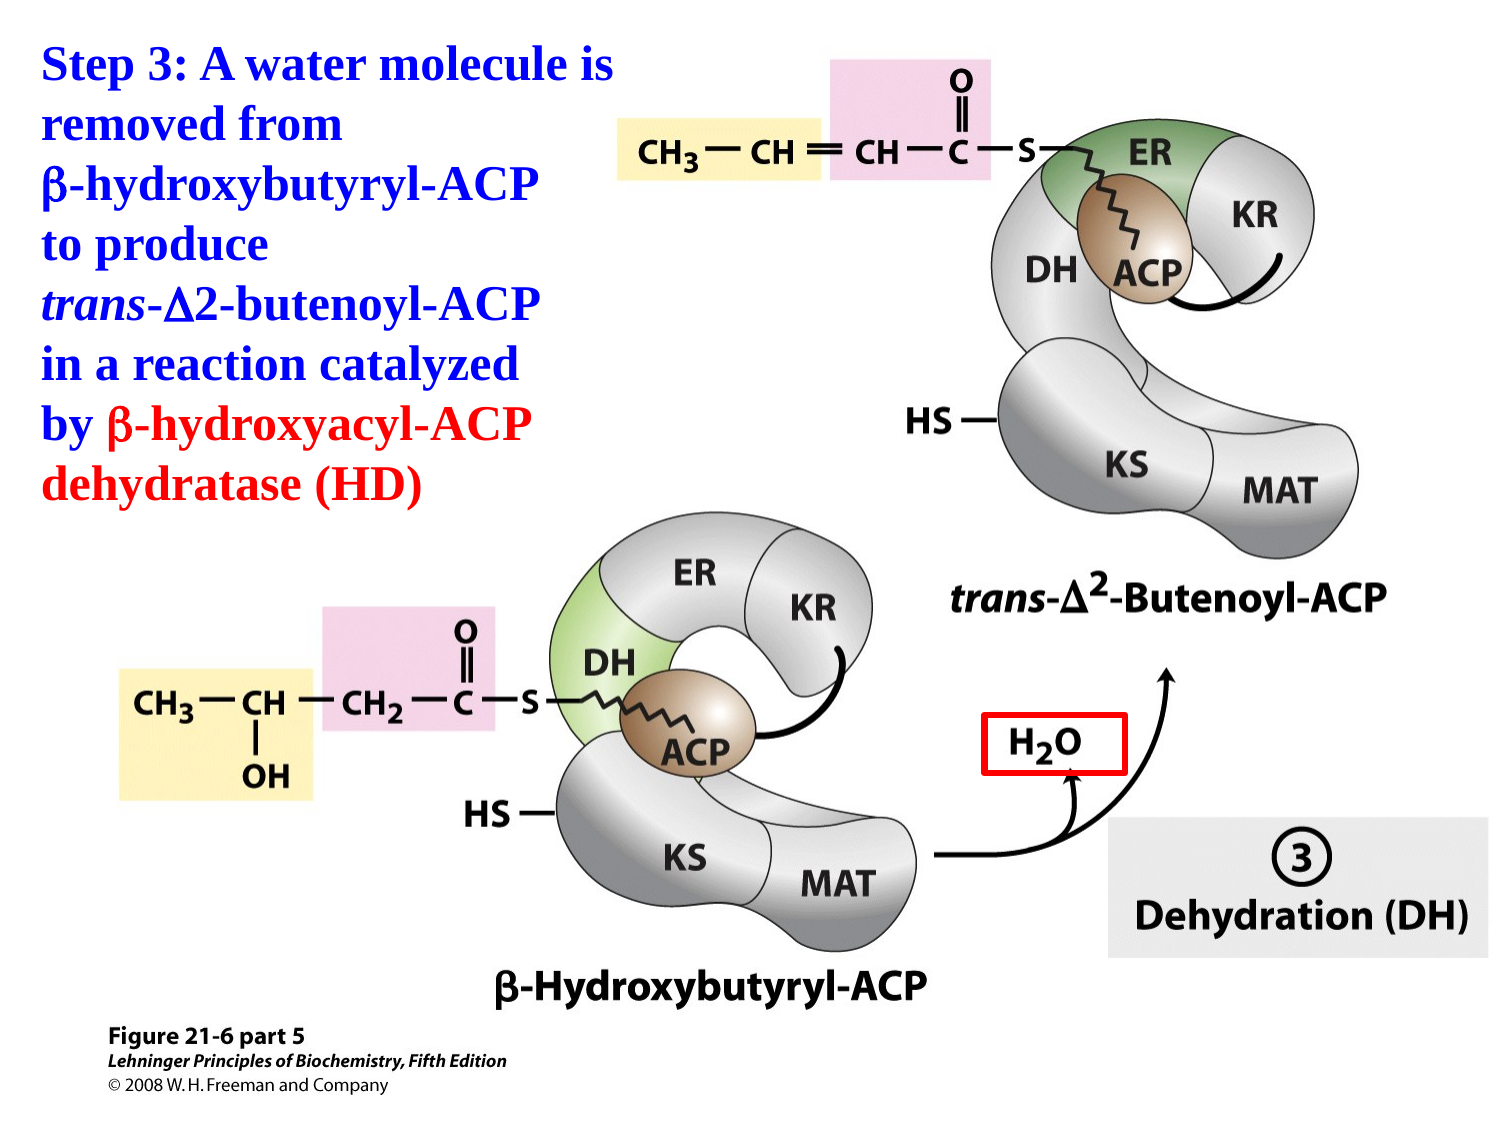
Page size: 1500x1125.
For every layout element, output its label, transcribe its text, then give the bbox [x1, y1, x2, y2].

picture [100, 46, 1500, 1099]
text_box Step 3: A water molecule is removed from b-hydroxybutyryl-ACP to produce trans-2-butenoyl-ACP in a reaction catalyzed by b-hydroxyacyl-ACP dehydratase (HD) [26, 23, 655, 579]
